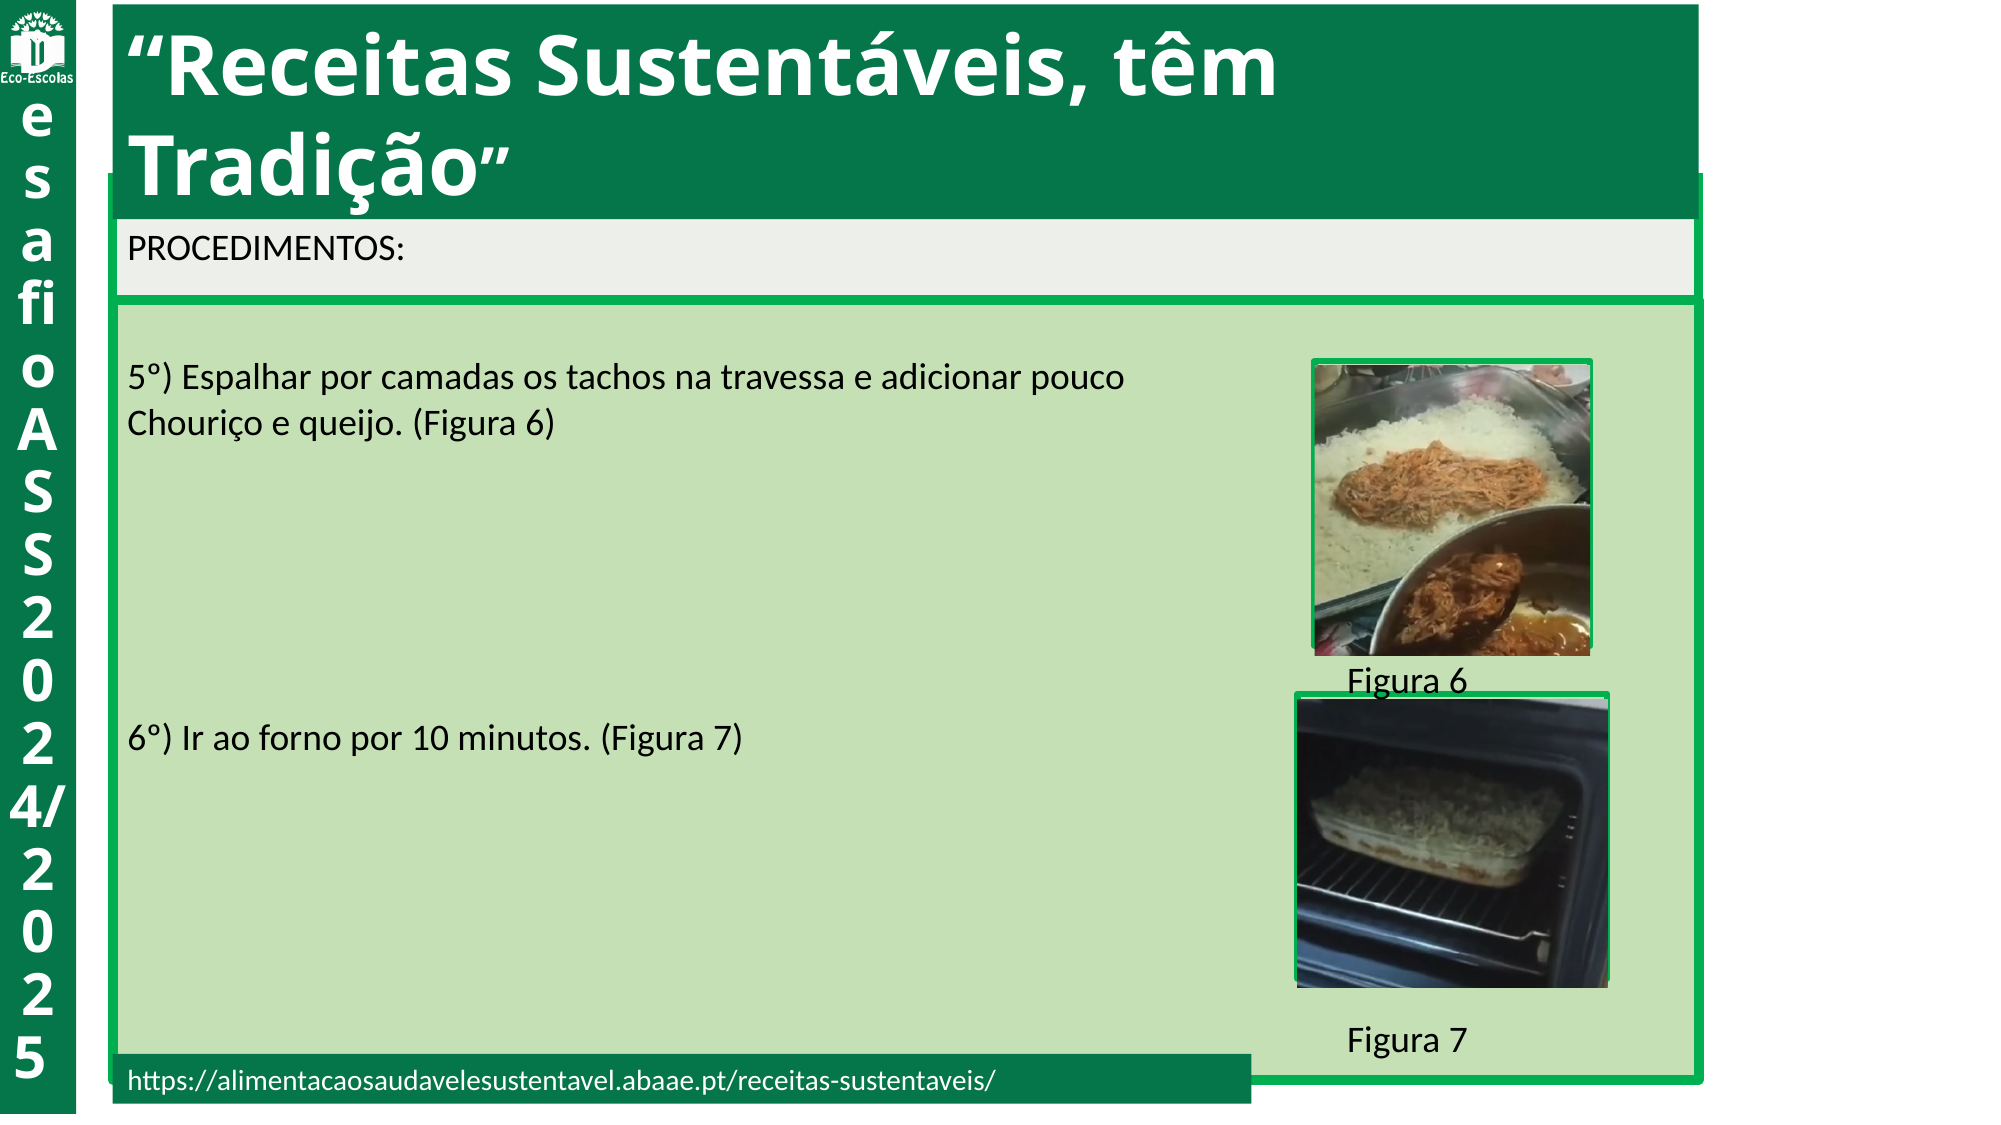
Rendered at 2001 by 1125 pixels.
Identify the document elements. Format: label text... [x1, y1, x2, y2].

text_box Imagem da preparação [1314, 360, 1591, 365]
text_box 5º) Espalhar por camadas os tachos na travessa e adicionar pouco Chouriço e queijo. (Figura 6) 6º) Ir ao forno por 10 minutos. (Figura 7) [112, 300, 1699, 1080]
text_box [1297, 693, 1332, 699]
text_box “Receitas Sustentáveis, têm Tradição” [112, 4, 1699, 220]
text_box PROCEDIMENTOS: [112, 176, 1700, 314]
text_box Imagem da preparação [1525, 693, 1608, 699]
text_box https://alimentacaosaudavelesustentavel.abaae.pt/receitas-sustentaveis/ [112, 1053, 1252, 1104]
text_box Figura 6 [1332, 656, 1525, 699]
title Desafio ASS 2024/2025 [0, 0, 77, 1114]
picture [1314, 365, 1591, 656]
text_box Figura 7 [1332, 1008, 1591, 1068]
picture [1, 11, 73, 83]
picture [1297, 699, 1608, 988]
